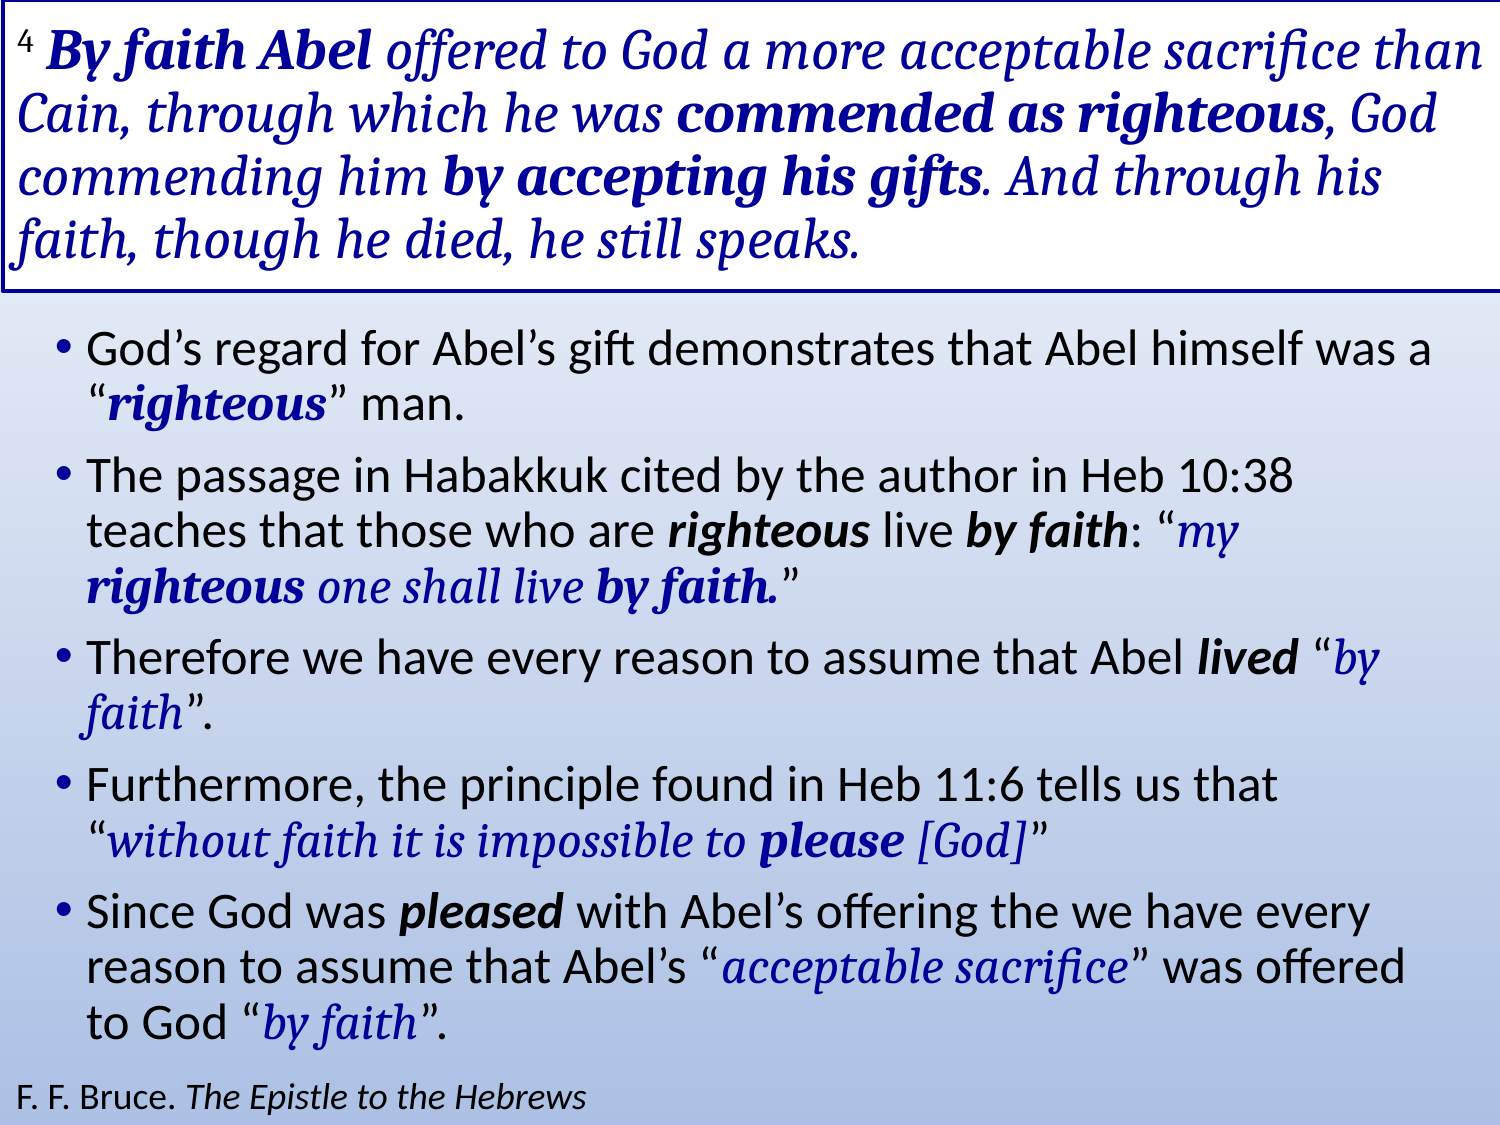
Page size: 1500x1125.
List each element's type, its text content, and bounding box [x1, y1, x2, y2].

list God’s regard for Abel’s gift demonstrates that Abel himself was a “righteous” man. The passage in Habakkuk cited by the author in Heb 10:38 teaches that those who are righteous live by faith: “my righteous one shall live by faith.” Therefore we have every reason to assume that Abel lived “by faith”. Furthermore, the principle found in Heb 11:6 tells us that “without faith it is impossible to please [God]” Since God was pleased with Abel’s offering the we have every reason to assume that Abel’s “acceptable sacrifice” was offered to God “by faith”. [39, 313, 1468, 1064]
title 4 By faith Abel offered to God a more acceptable sacrifice than Cain, through which he was commended as righteous, God commending him by accepting his gifts. And through his faith, though he died, he still speaks. [2, 0, 1500, 291]
text_box F. F. Bruce. The Epistle to the Hebrews [1, 1064, 1500, 1125]
